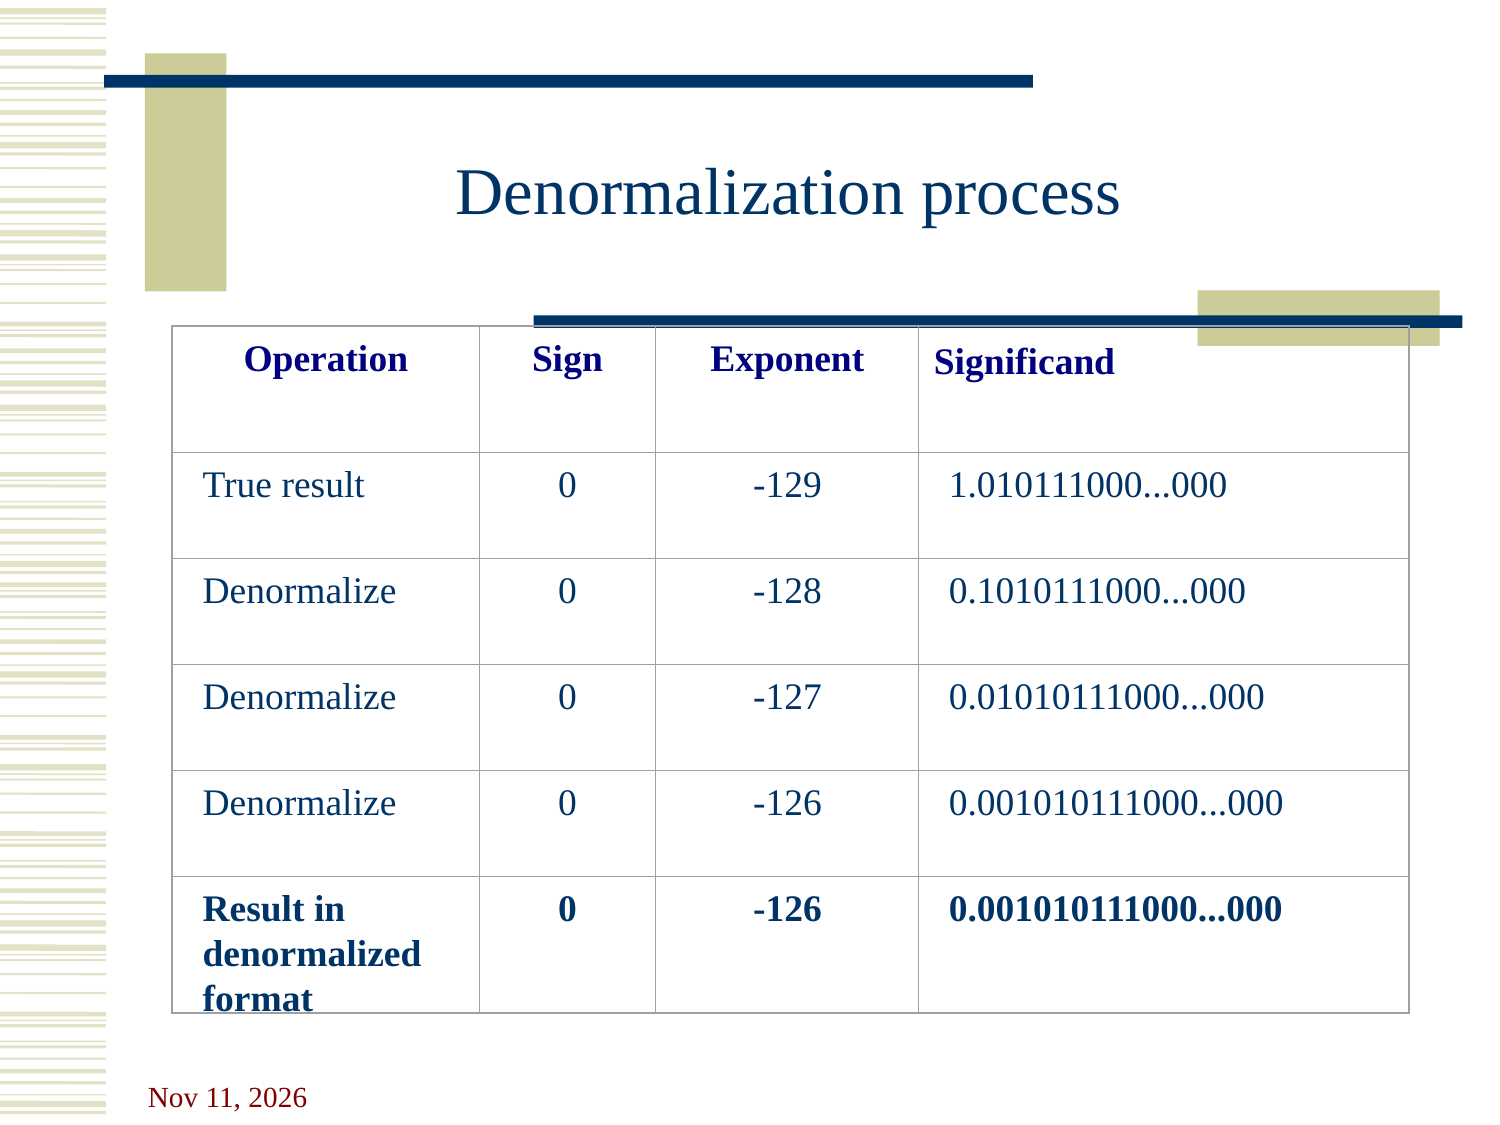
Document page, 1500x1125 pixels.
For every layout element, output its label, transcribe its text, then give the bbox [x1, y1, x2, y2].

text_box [171, 325, 1410, 1014]
title Denormalization process [143, 99, 1436, 288]
slide_number 11-Oct-23 [132, 1045, 446, 1121]
